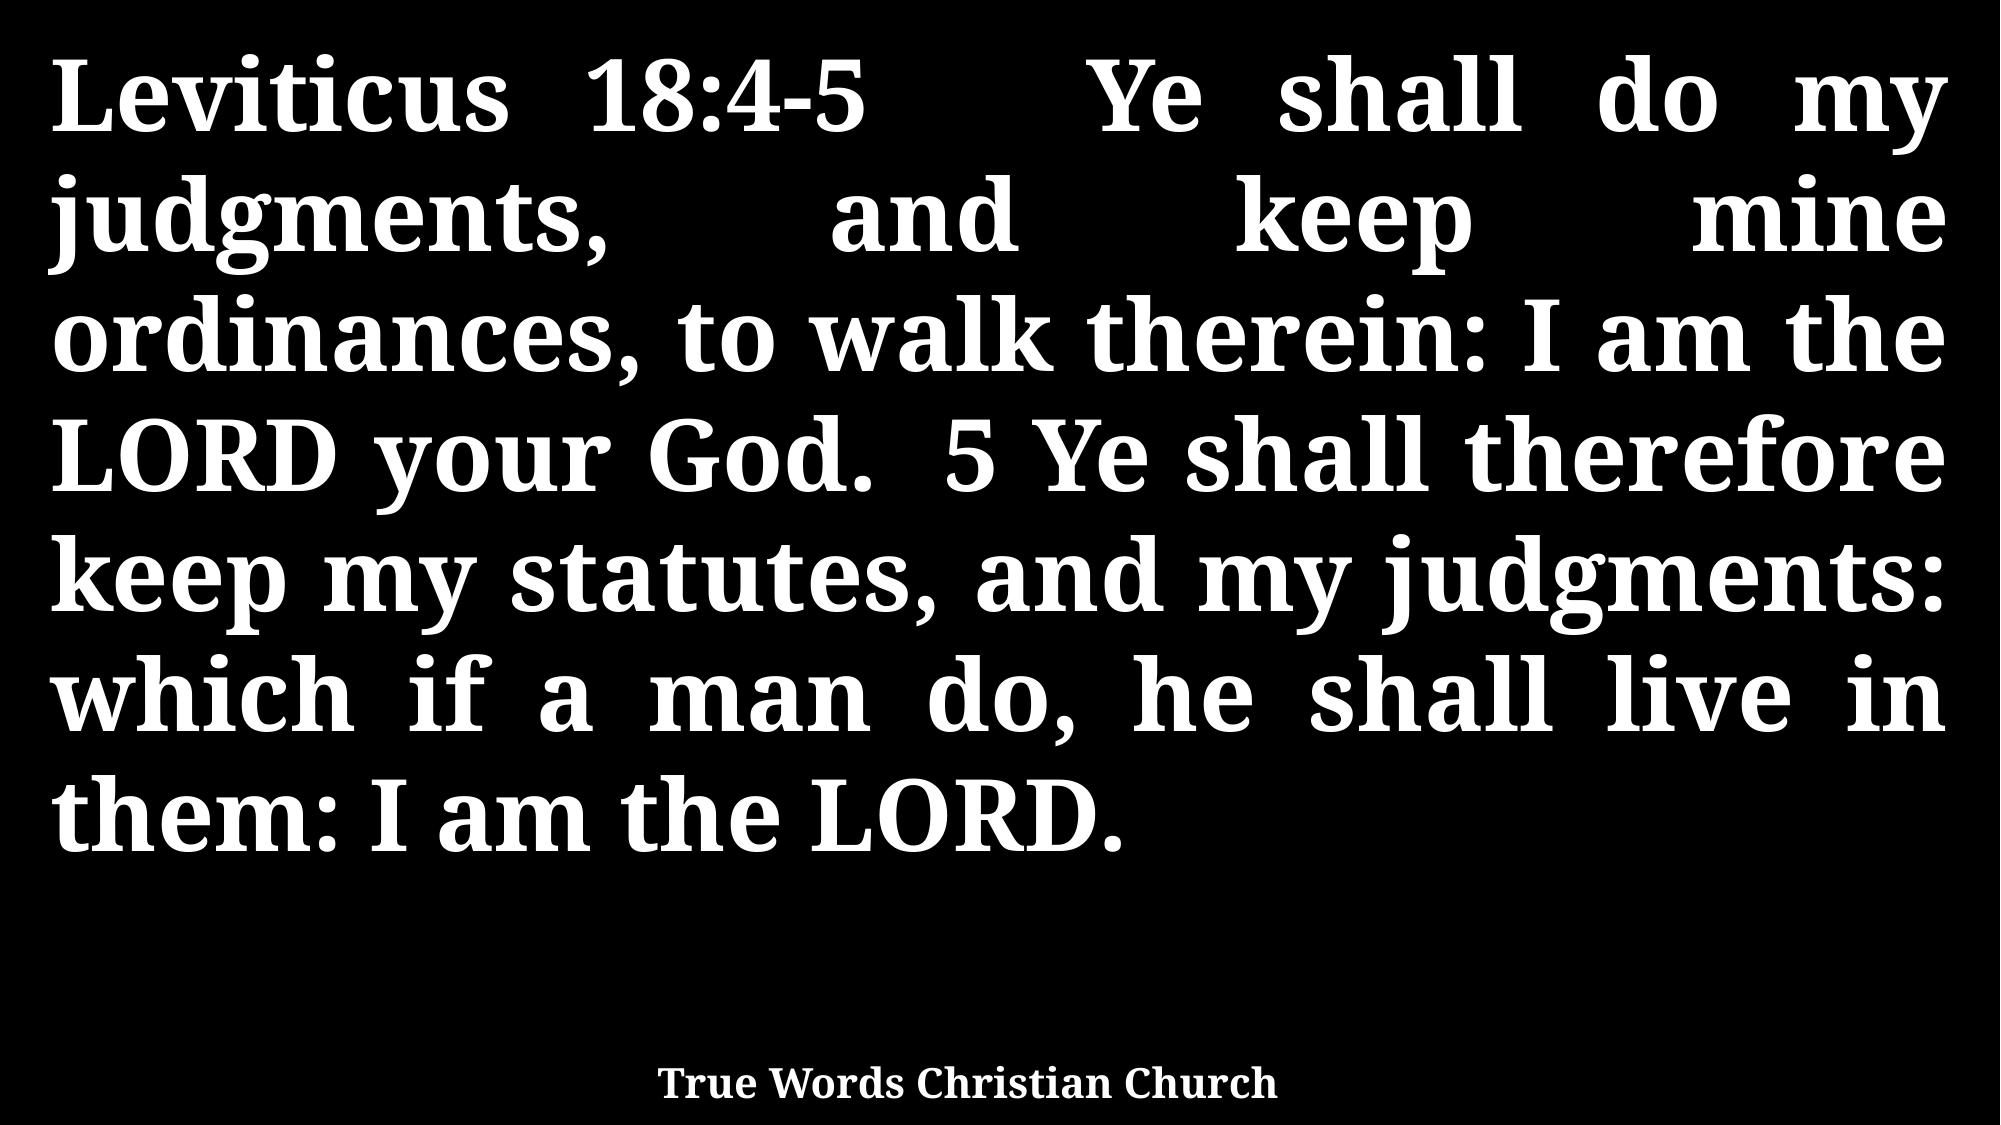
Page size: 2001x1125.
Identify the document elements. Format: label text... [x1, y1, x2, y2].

text_box Leviticus 18:4-5 Ye shall do my judgments, and keep mine ordinances, to walk therein: I am the LORD your God. 5 Ye shall therefore keep my statutes, and my judgments: which if a man do, he shall live in them: I am the LORD. [35, 23, 1965, 879]
text_box True Words Christian Church [642, 1049, 1294, 1114]
